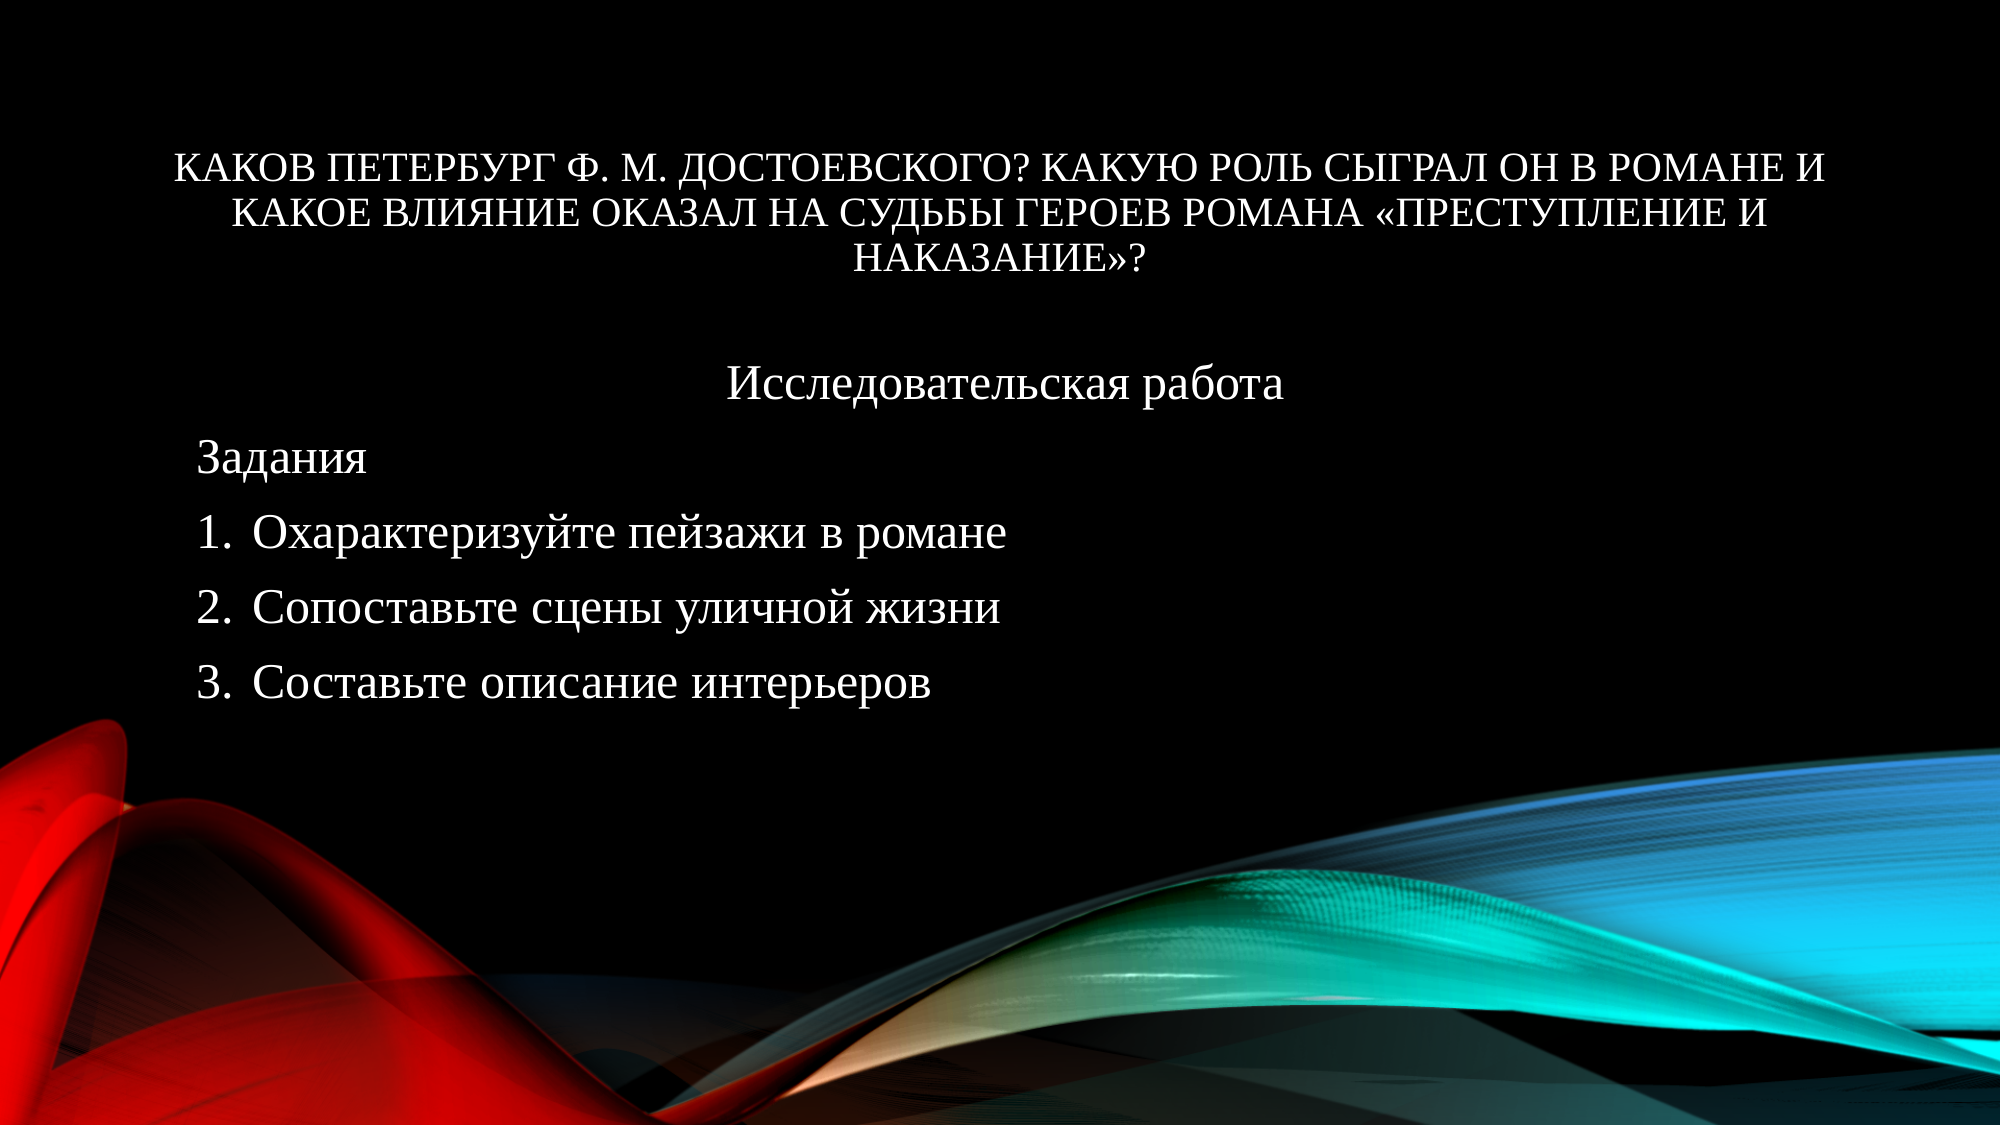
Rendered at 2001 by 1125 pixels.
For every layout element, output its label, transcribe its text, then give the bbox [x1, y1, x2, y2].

list Исследовательская работа Задания Охарактеризуйте пейзажи в романе Сопоставьте сцены уличной жизни Составьте описание интерьеров [181, 302, 1830, 763]
picture [0, 717, 2000, 1125]
title Каков Петербург ф. м. Достоевского? Какую роль сыграл он в романе и какое влияние оказал на судьбы героев романа «Преступление и наказание»? [112, 123, 1888, 303]
